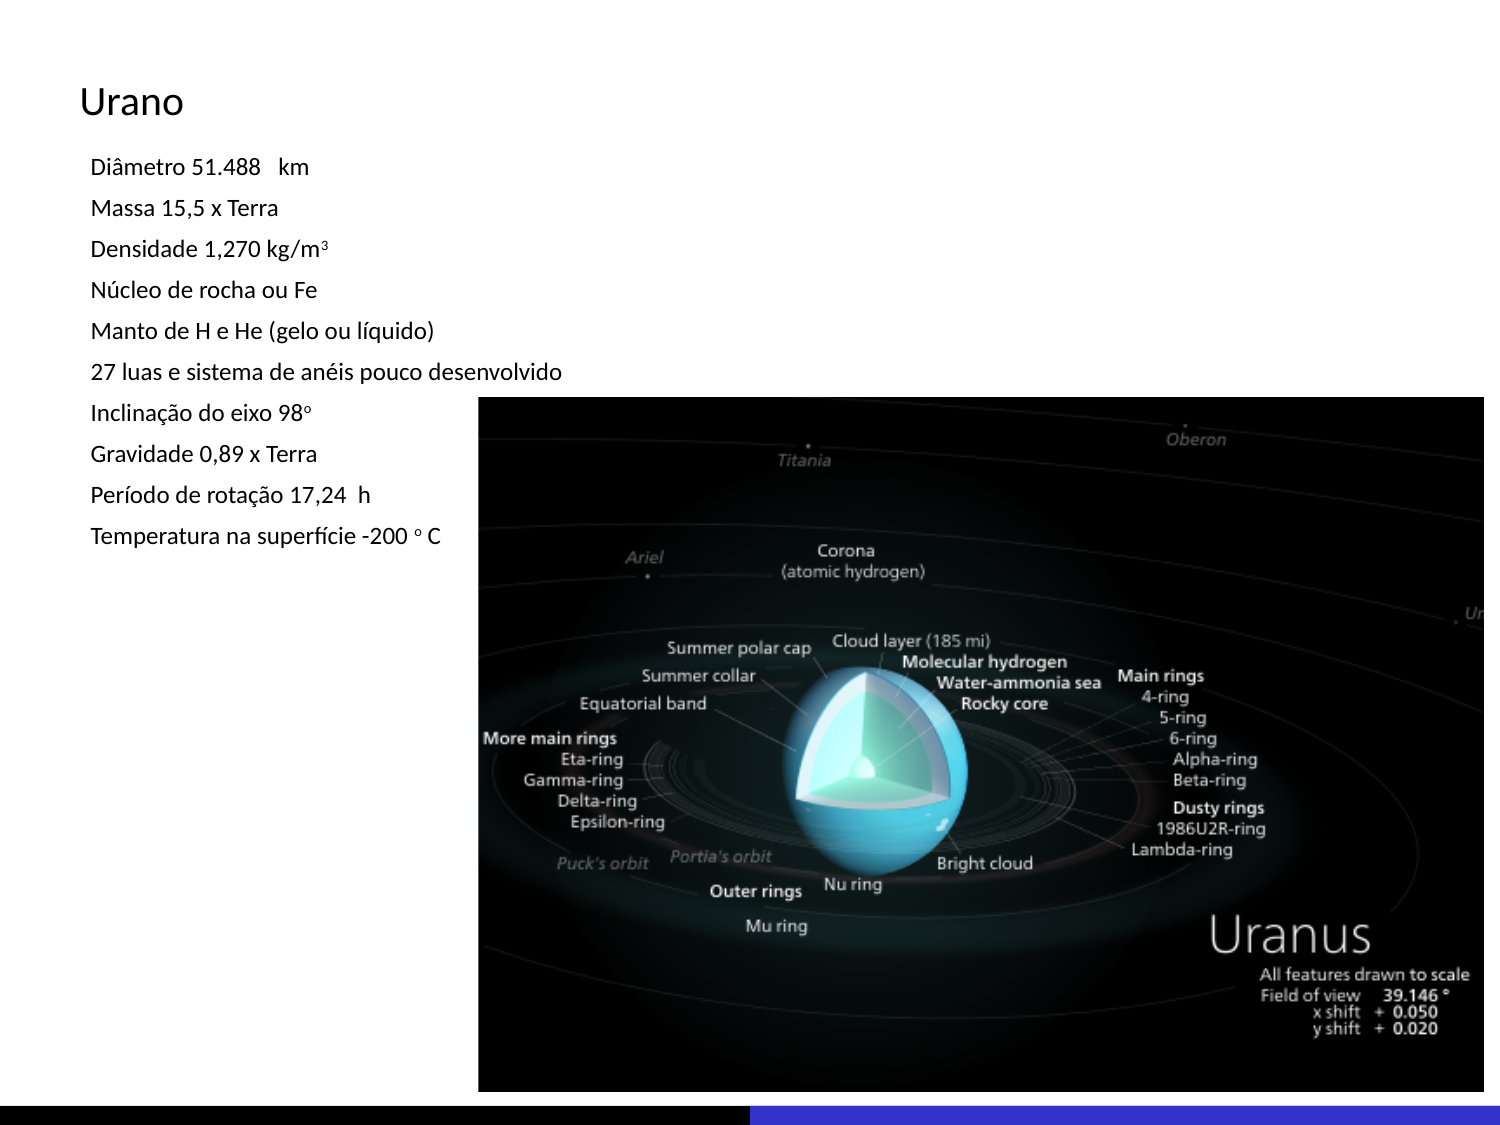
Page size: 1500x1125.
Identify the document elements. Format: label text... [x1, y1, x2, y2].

text_box [749, 1105, 1500, 1125]
text_box [0, 1105, 749, 1125]
picture [478, 396, 1485, 1092]
text_box Diâmetro 51.488 km Massa 15,5 x Terra Densidade 1,270 kg/m3 Núcleo de rocha ou Fe Manto de H e He (gelo ou líquido) 27 luas e sistema de anéis pouco desenvolvido Inclinação do eixo 98o Gravidade 0,89 x Terra Período de rotação 17,24 h Temperatura na superfície -200 o C [75, 137, 1164, 776]
text_box Urano [64, 66, 680, 282]
